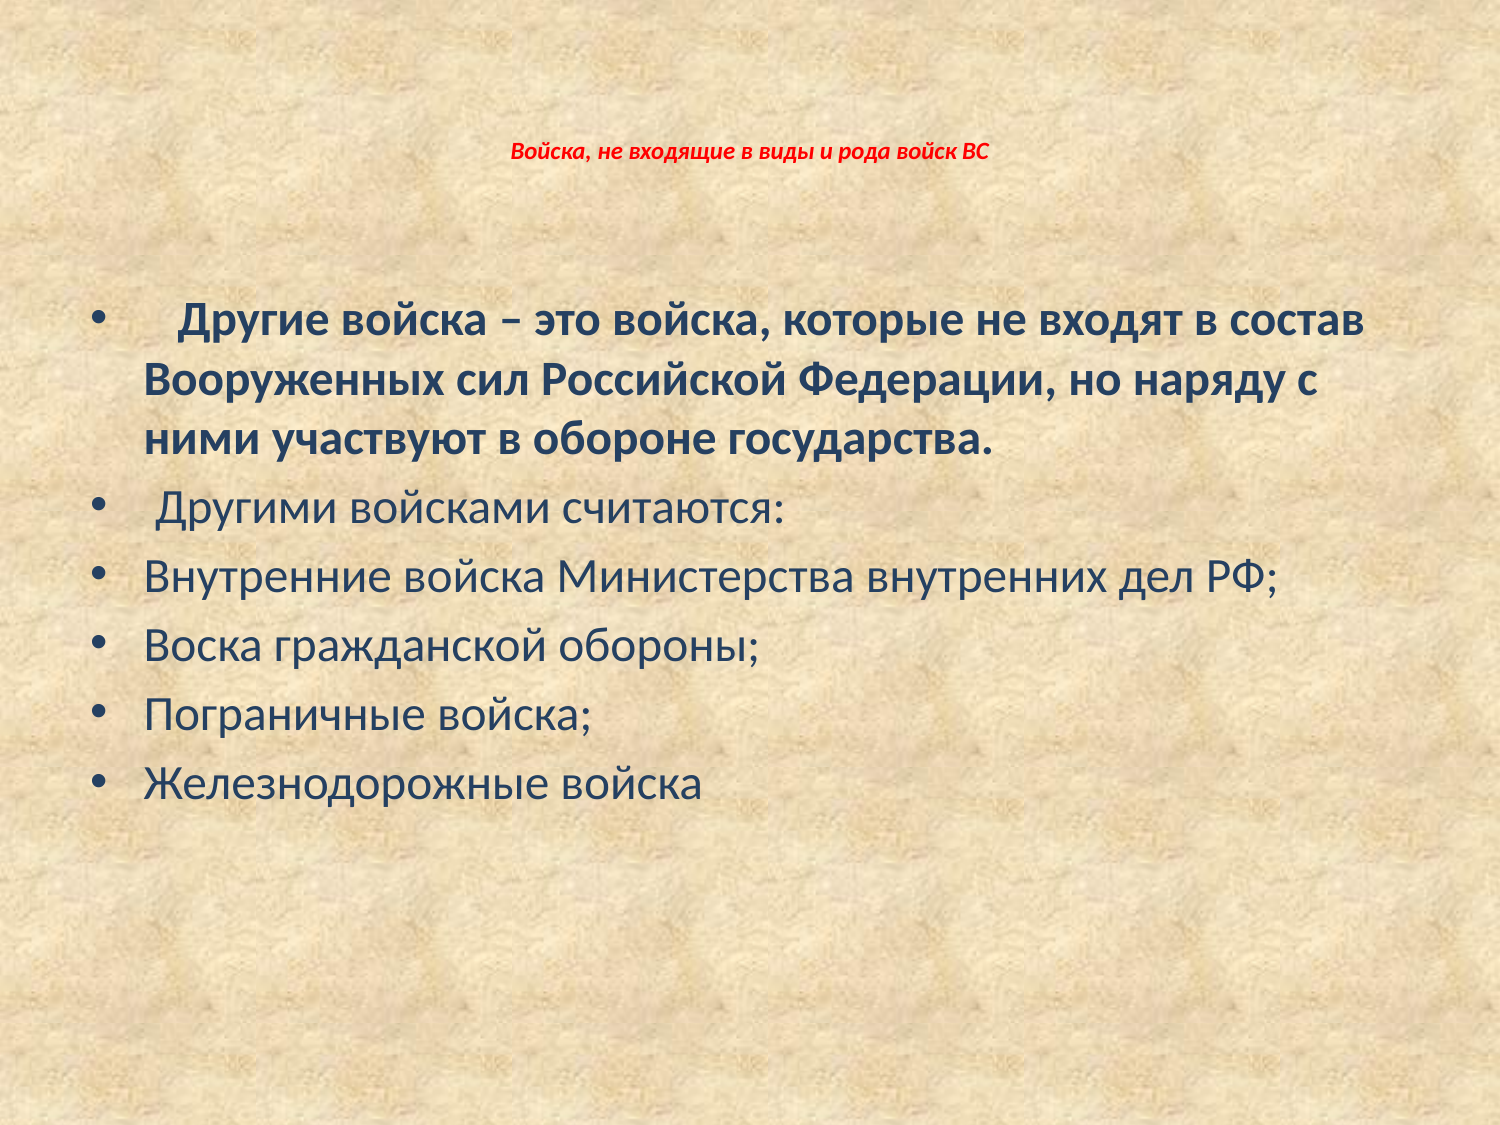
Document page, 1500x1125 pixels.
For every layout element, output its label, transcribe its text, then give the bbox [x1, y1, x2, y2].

title Войска, не входящие в виды и рода войск ВС [75, 90, 1425, 173]
picture [0, 0, 1500, 1125]
list Другие войска – это войска, которые не входят в состав Вооруженных сил Российской Федерации, но наряду с ними участвуют в обороне государства. Другими войсками считаются: Внутренние войска Министерства внутренних дел РФ; Воска гражданской обороны; Пограничные войска; Железнодорожные войска [75, 278, 1425, 1005]
